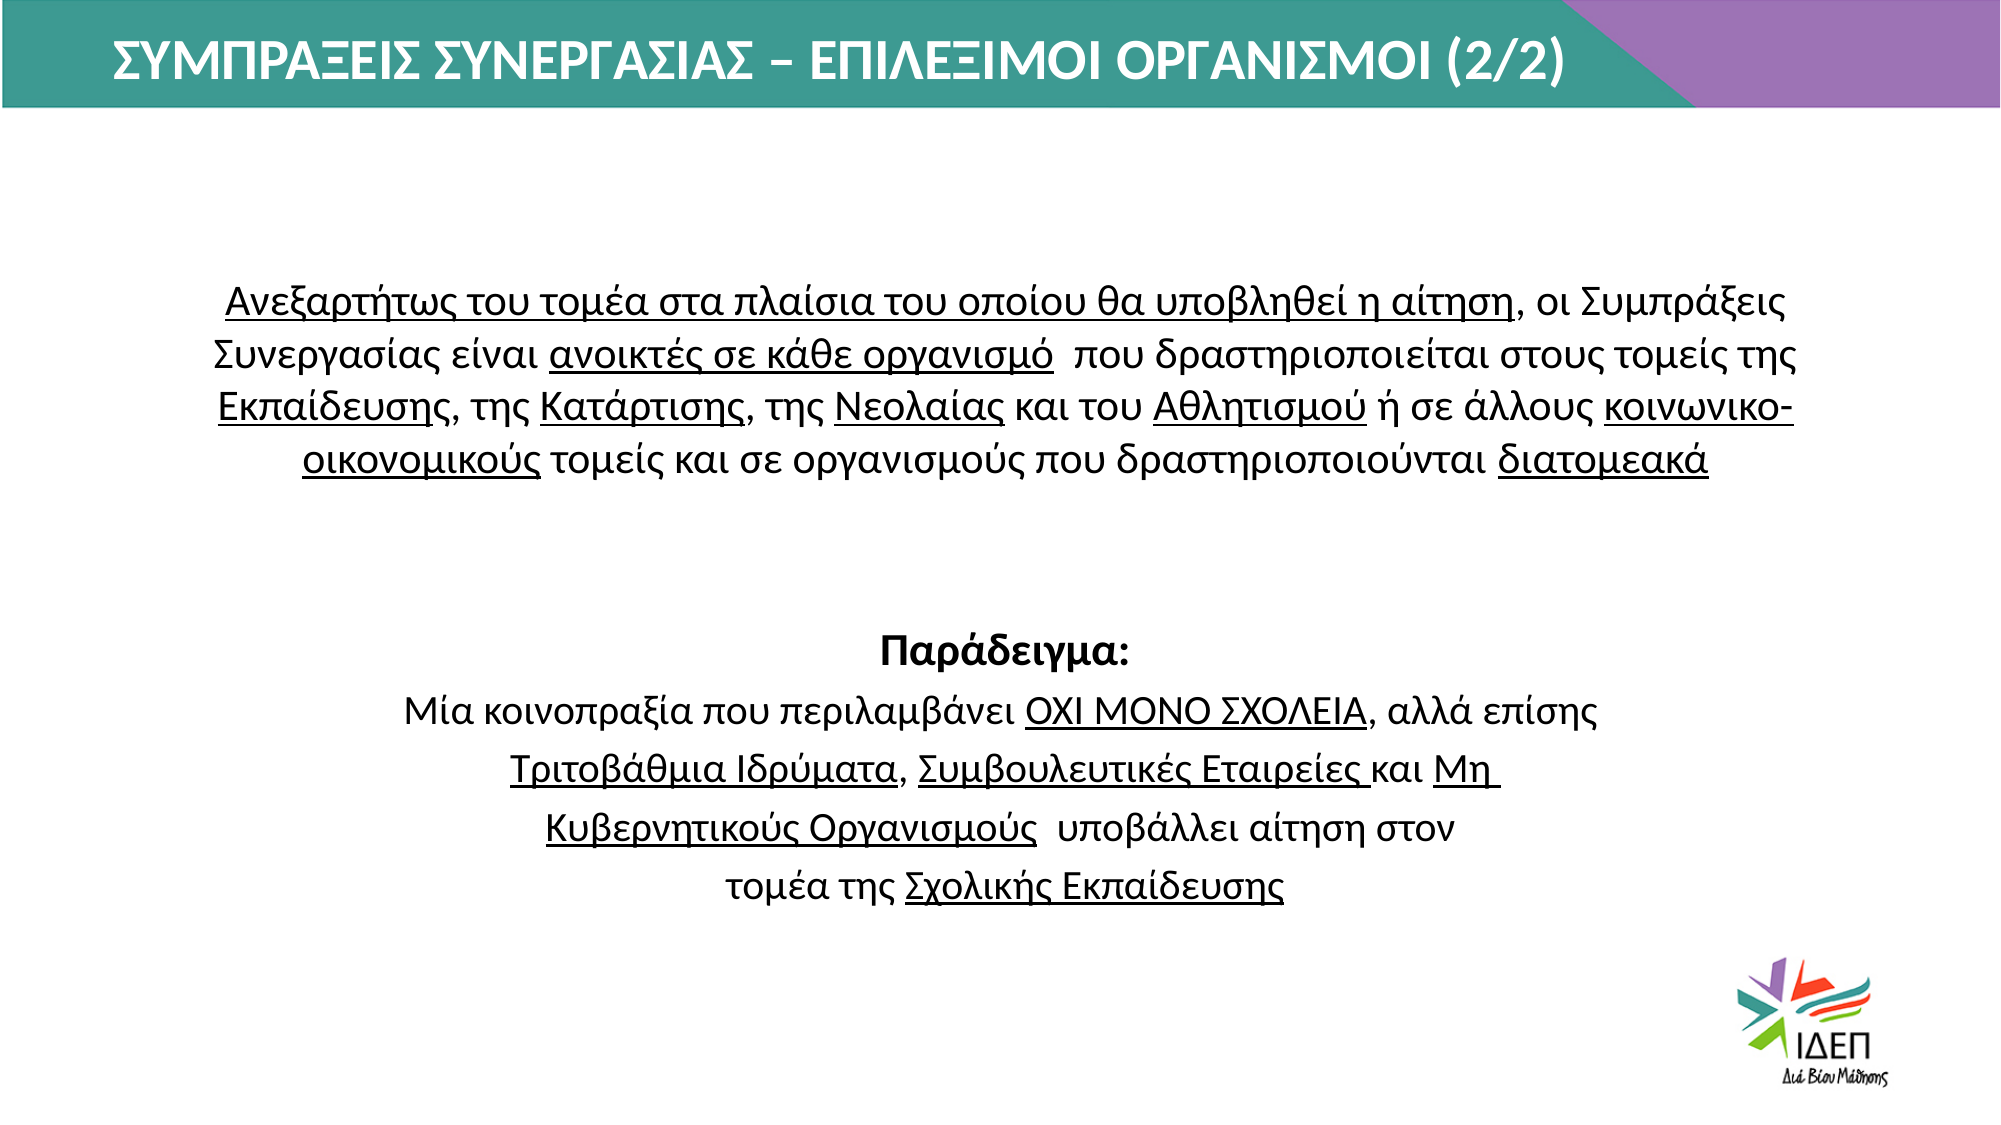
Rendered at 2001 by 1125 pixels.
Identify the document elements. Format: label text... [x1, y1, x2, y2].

text_box ΣΥΜΠΡΑΞΕΙΣ ΣΥΝΕΡΓΑΣΙΑΣ – ΕΠΙΛΕΞΙΜΟΙ ΟΡΓΑΝΙΣΜΟΙ (2/2) [29, 13, 1652, 99]
text_box Ανεξαρτήτως του τομέα στα πλαίσια του οποίου θα υποβληθεί η αίτηση, οι Συμπράξεις Συνεργασίας είναι ανοικτές σε κάθε οργανισμό που δραστηριοποιείται στους τομείς της Εκπαίδευσης, της Κατάρτισης, της Νεολαίας και του Αθλητισμού ή σε άλλους κοινωνικο-οικονομικούς τομείς και σε οργανισμούς που δραστηριοποιούνται διατομεακά Παράδειγμα: Μία κοινοπραξία που περιλαμβάνει ΟΧΙ ΜΟΝΟ ΣΧΟΛΕΙΑ, αλλά επίσης Τριτοβάθμια Ιδρύματα, Συμβουλευτικές Εταιρείες και Μη Κυβερνητικούς Οργανισμούς υποβάλλει αίτηση στον τομέα της Σχολικής Εκπαίδευσης [95, 264, 1916, 1007]
picture [0, 0, 2001, 1125]
